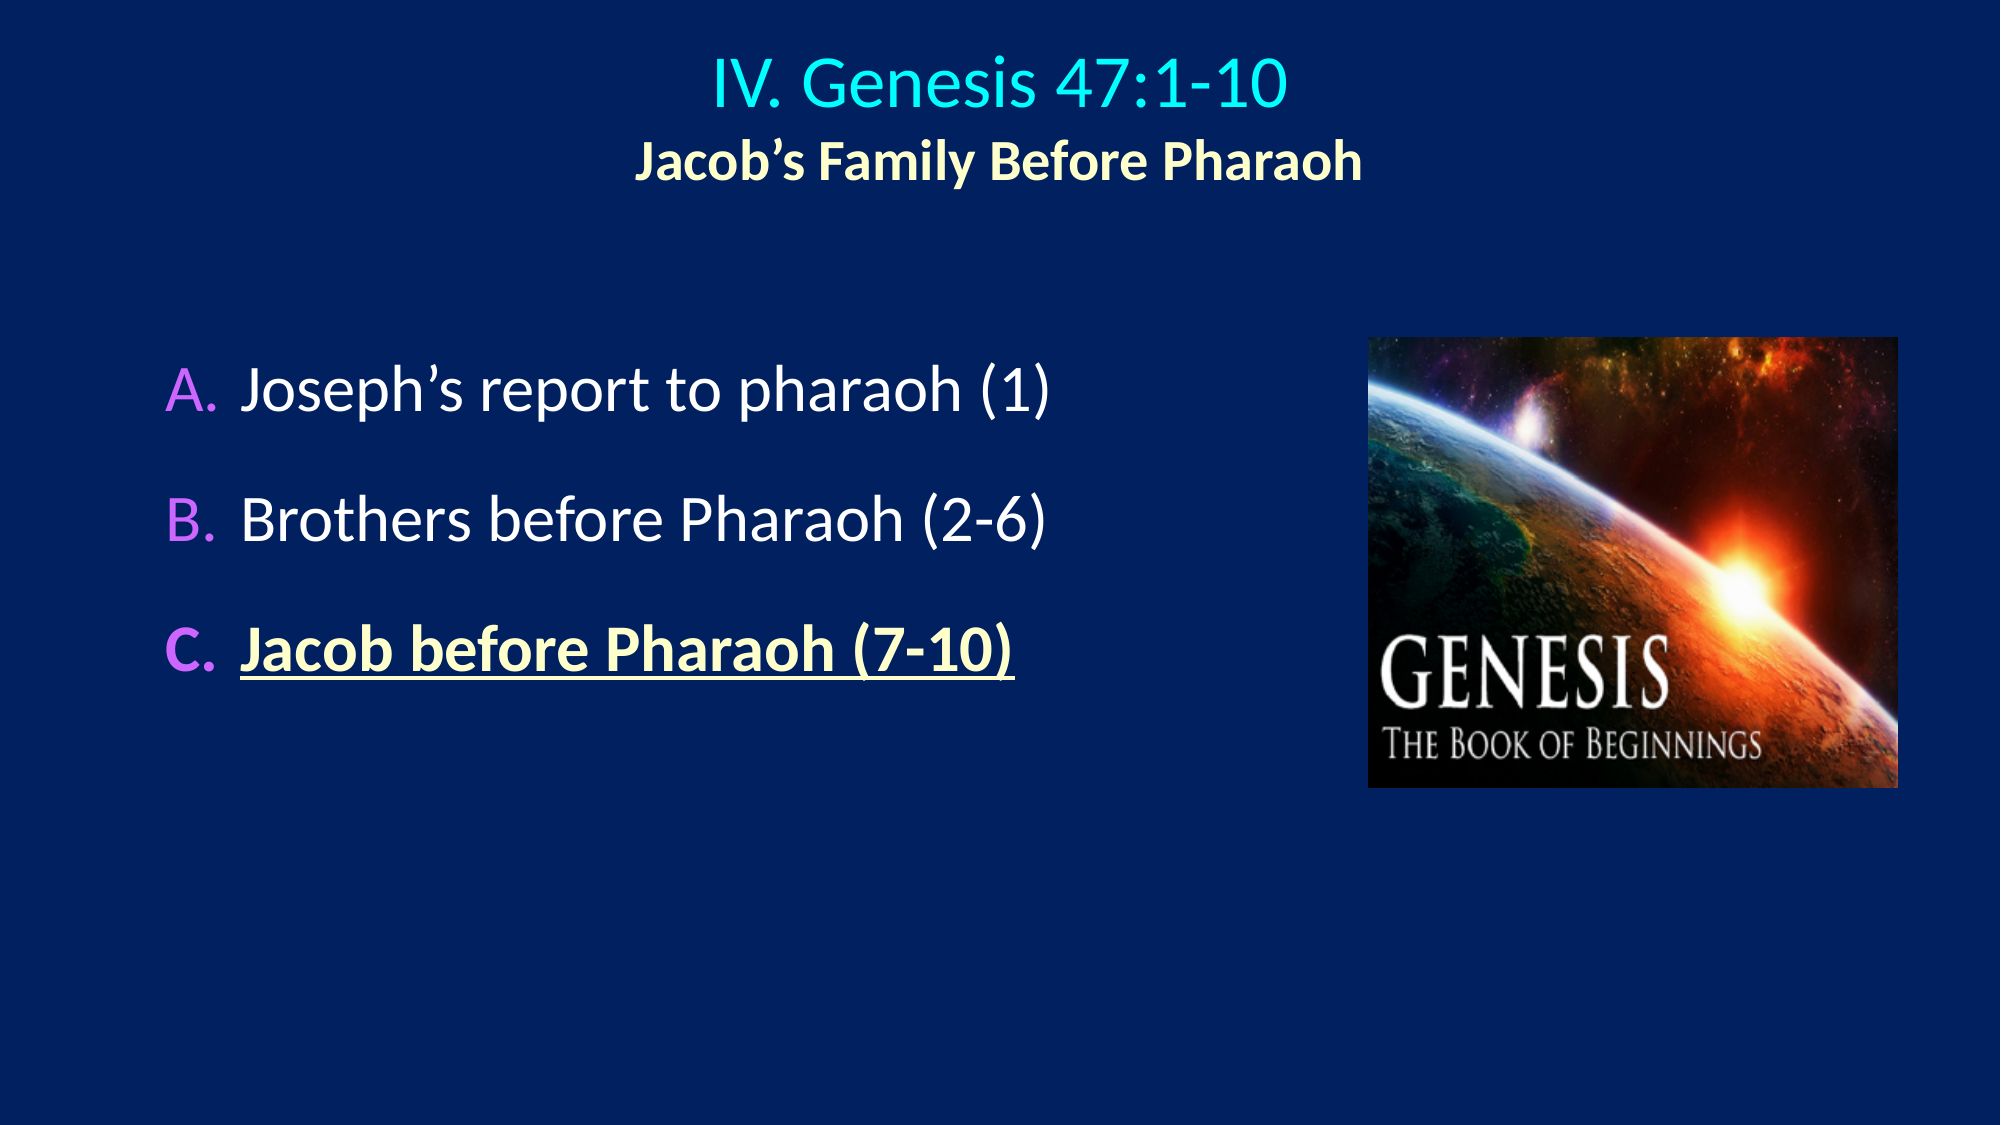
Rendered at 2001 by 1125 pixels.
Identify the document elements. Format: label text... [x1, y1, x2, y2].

picture [1367, 337, 1898, 788]
title IV. Genesis 47:1-10 Jacob’s Family Before Pharaoh [535, 37, 1464, 188]
list Joseph’s report to pharaoh (1) Brothers before Pharaoh (2-6) Jacob before Pharaoh (7-10) [149, 337, 1365, 788]
